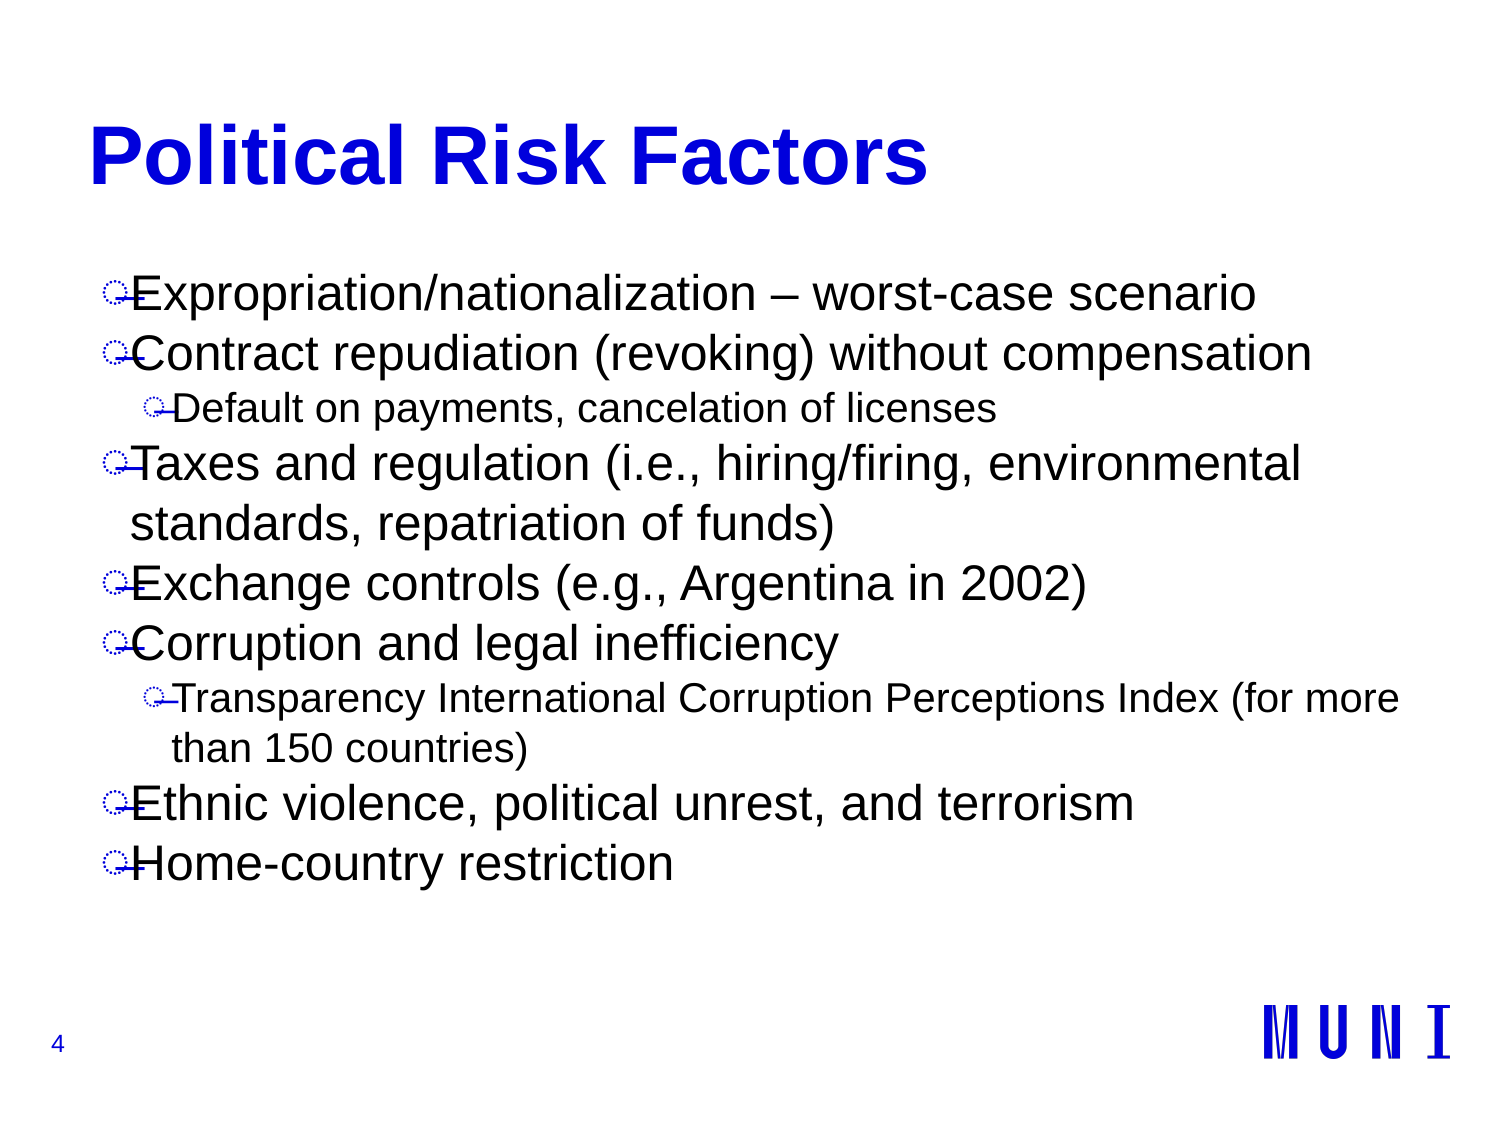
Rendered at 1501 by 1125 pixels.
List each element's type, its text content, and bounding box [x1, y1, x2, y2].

picture [1264, 1005, 1450, 1059]
title Political Risk Factors [88, 118, 1412, 193]
list Expropriation/nationalization – worst-case scenario Contract repudiation (revoking) without compensation Default on payments, cancelation of licenses Taxes and regulation (i.e., hiring/firing, environmental standards, repatriation of funds) Exchange controls (e.g., Argentina in 2002) Corruption and legal inefficiency Transparency International Corruption Perceptions Index (for more than 150 countries) Ethnic violence, political unrest, and terrorism Home-country restriction [88, 260, 1412, 975]
slide_number 4 [50, 1021, 82, 1063]
